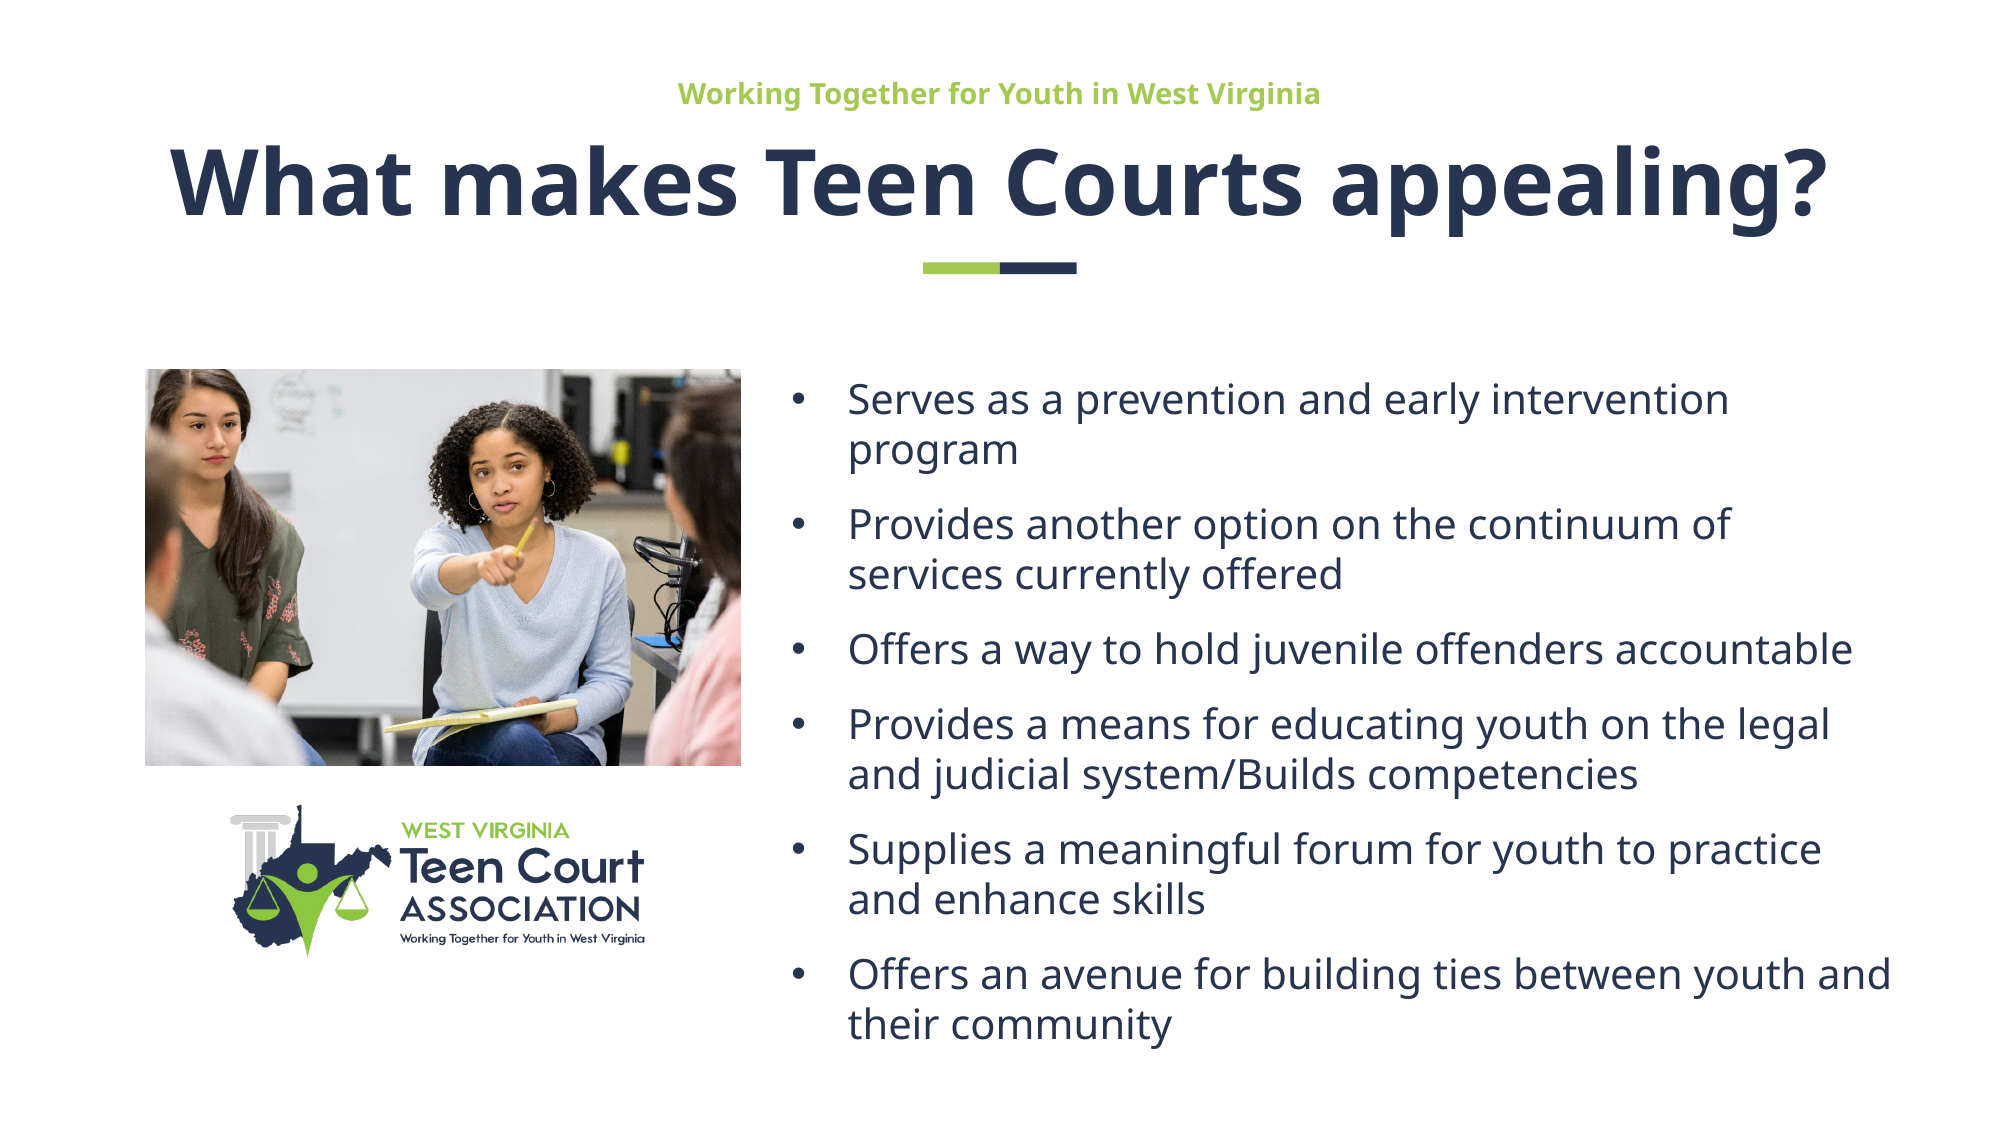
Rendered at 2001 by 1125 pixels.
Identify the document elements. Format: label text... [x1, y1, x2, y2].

title What makes Teen Courts appealing? [137, 126, 1863, 278]
picture [168, 797, 720, 974]
picture [145, 365, 742, 766]
list Working Together for Youth in West Virginia [137, 64, 1863, 126]
text_box Serves as a prevention and early intervention program Provides another option on the continuum of services currently offered Offers a way to hold juvenile offenders accountable Provides a means for educating youth on the legal and judicial system/Builds competencies Supplies a meaningful forum for youth to practice and enhance skills Offers an avenue for building ties between youth and their community [776, 365, 1912, 1056]
